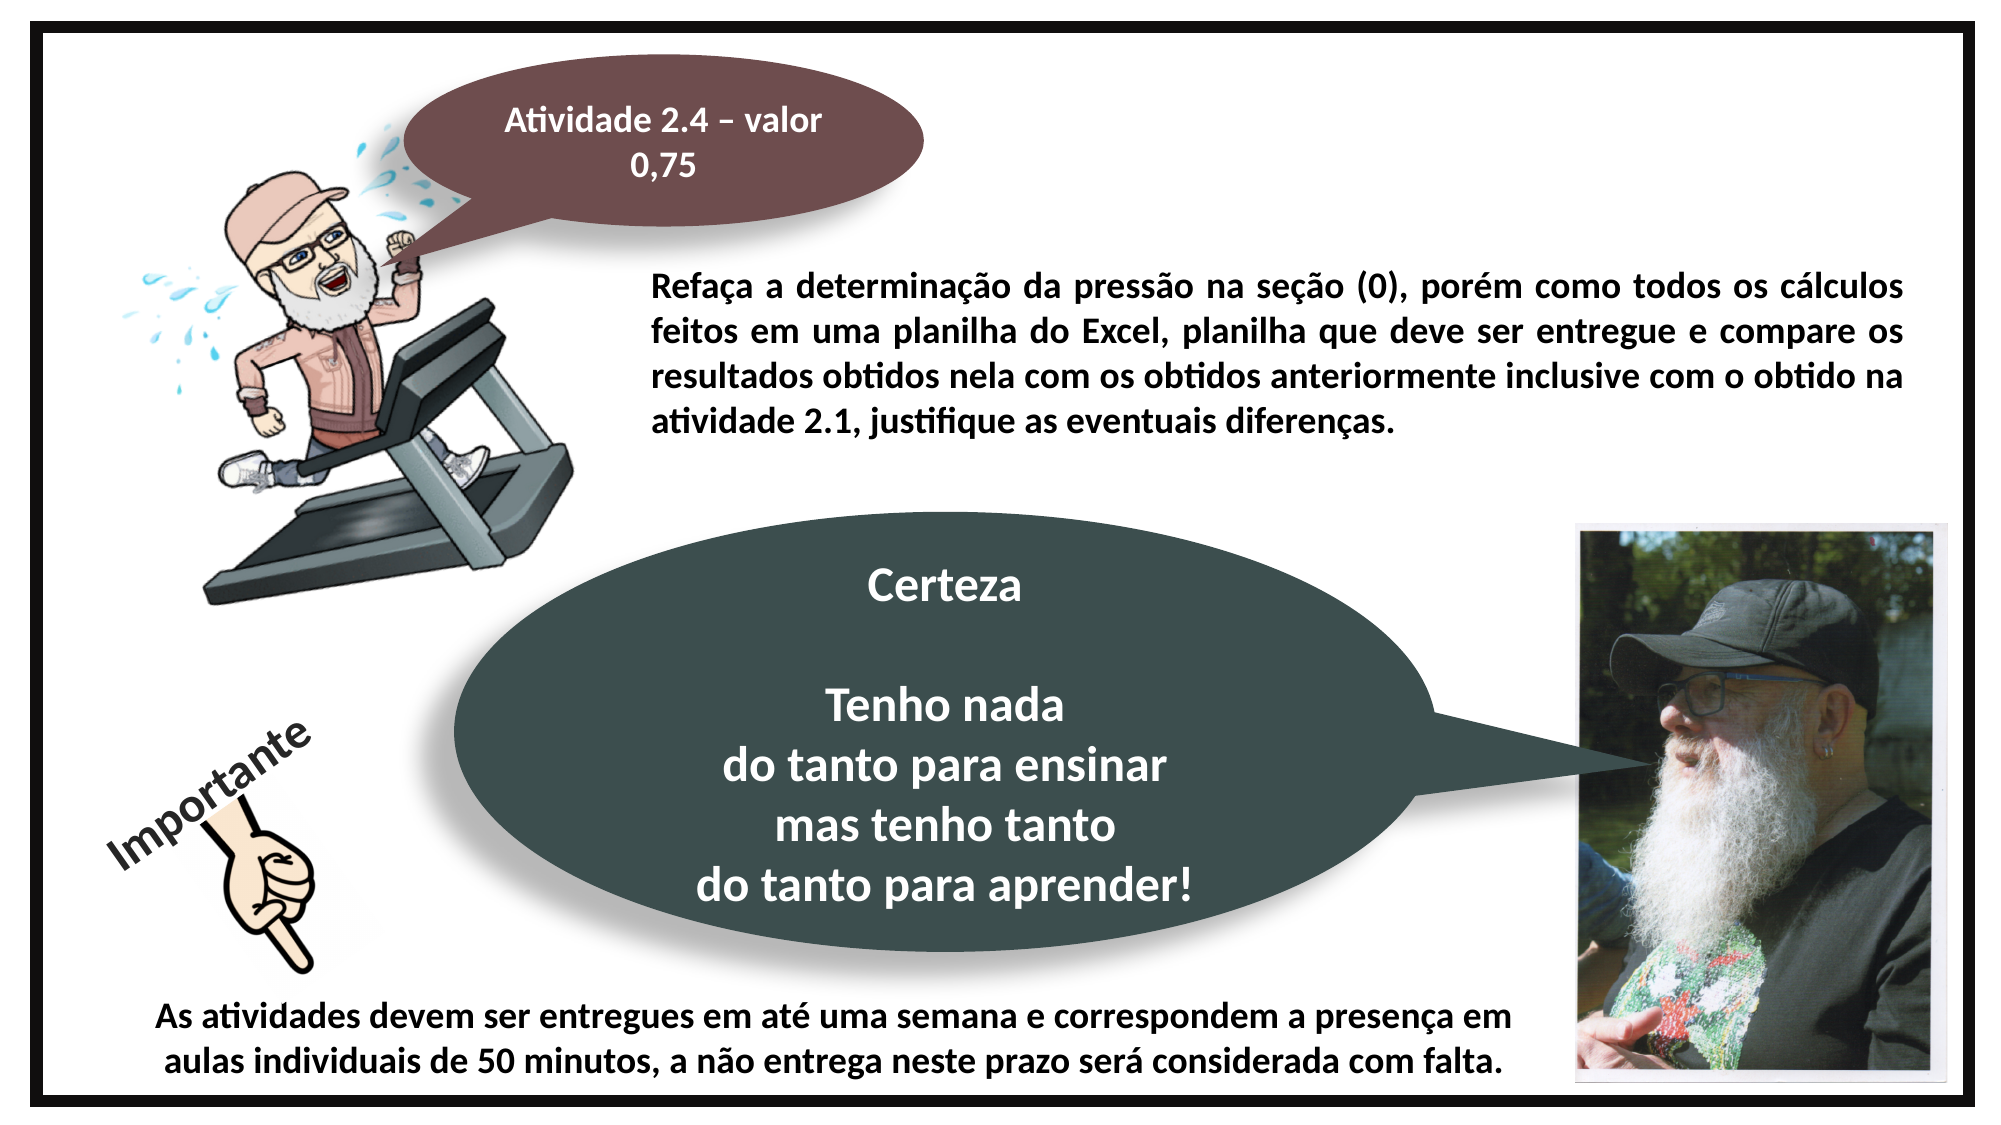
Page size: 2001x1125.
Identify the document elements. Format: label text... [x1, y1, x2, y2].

picture [54, 90, 621, 674]
text_box Refaça a determinação da pressão na seção (0), porém como todos os cálculos feitos em uma planilha do Excel, planilha que deve ser entregue e compare os resultados obtidos nela com os obtidos anteriormente inclusive com o obtido na atividade 2.1, justifique as eventuais diferenças. [636, 253, 1921, 449]
picture [1575, 523, 1949, 1083]
text_box Importante [77, 682, 338, 897]
text_box [36, 26, 1970, 1102]
picture [178, 785, 384, 1003]
text_box As atividades devem ser entregues em até uma semana e correspondem a presença em aulas individuais de 50 minutos, a não entrega neste prazo será considerada com falta. [137, 984, 1532, 1089]
text_box Atividade 2.4 – valor 0,75 [402, 53, 925, 228]
text_box Certeza Tenho nada do tanto para ensinar mas tenho tanto do tanto para aprender! [453, 510, 1575, 953]
